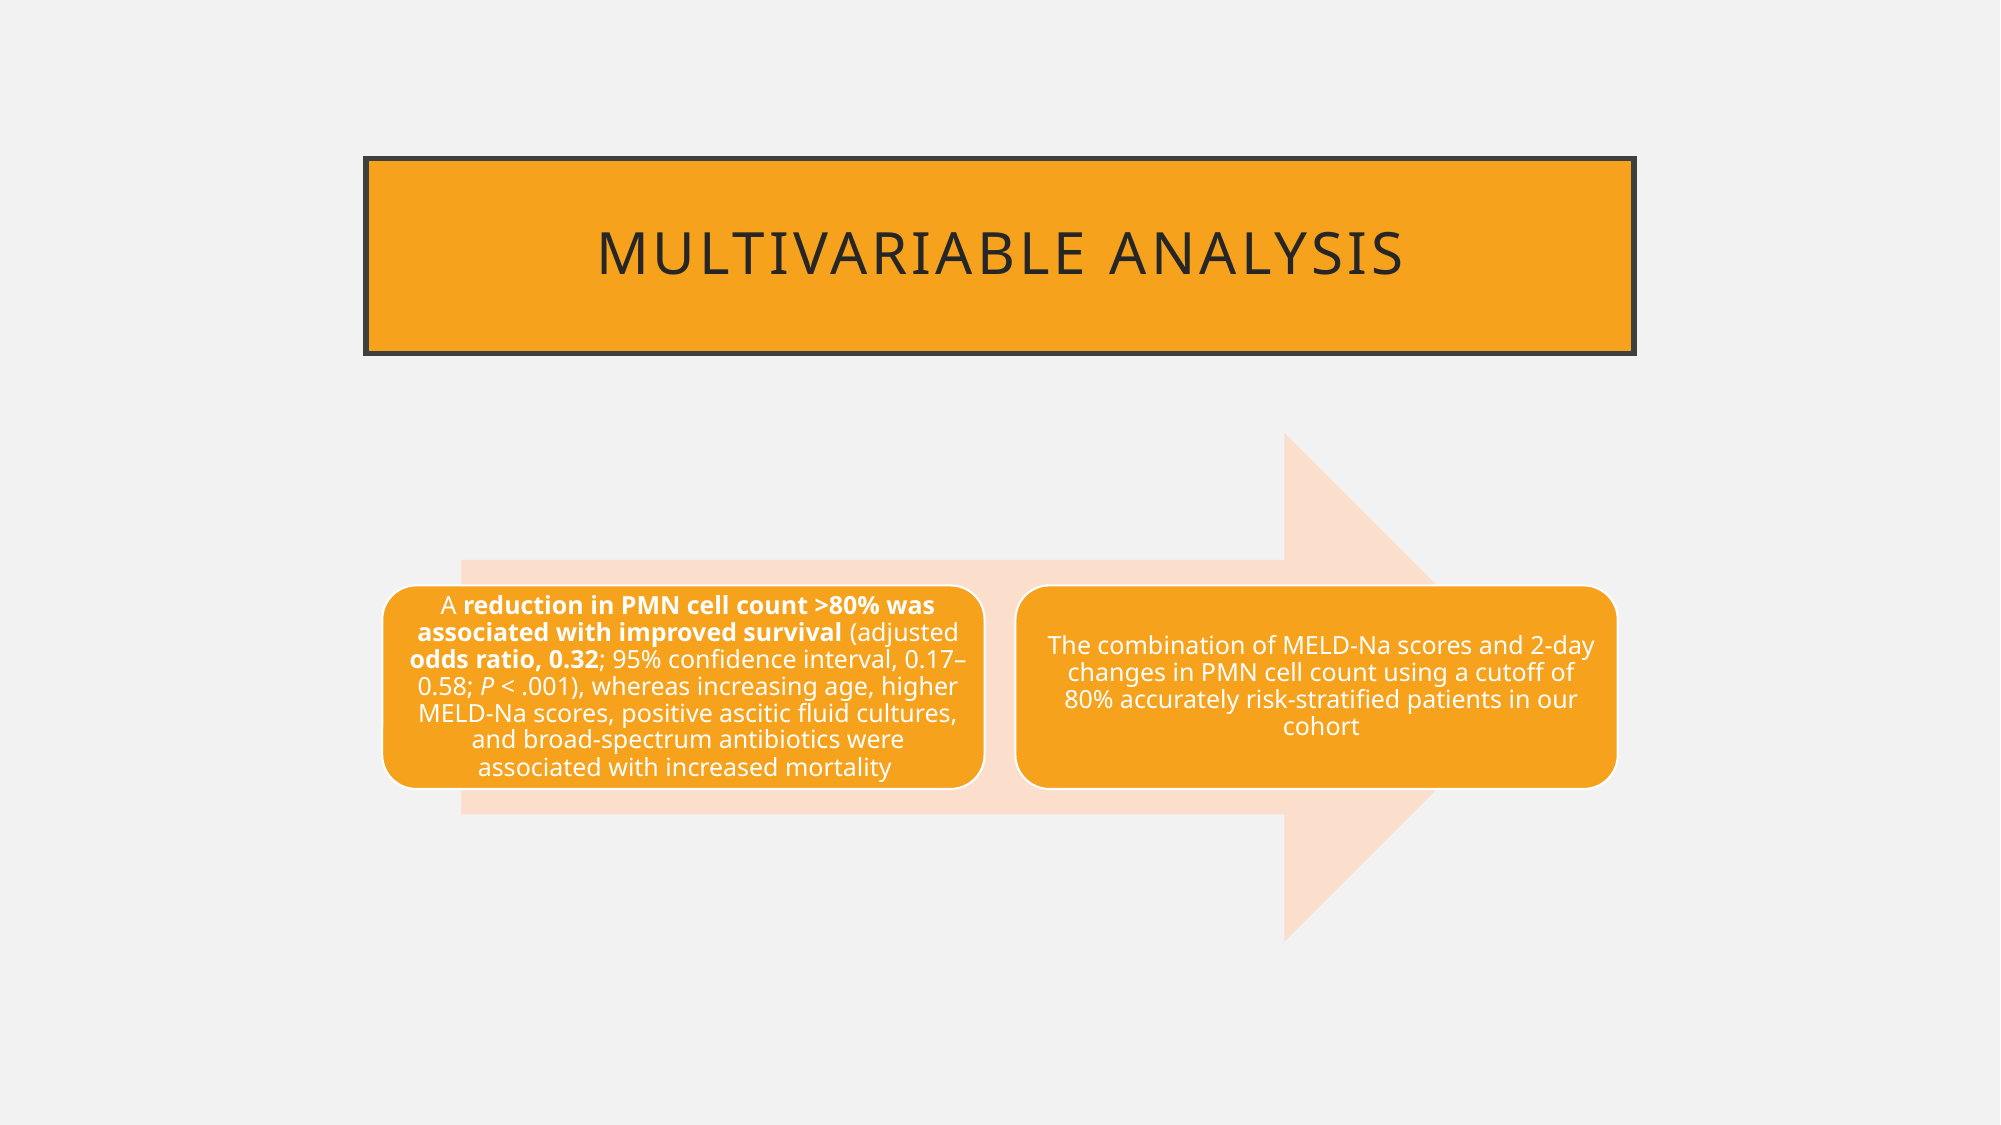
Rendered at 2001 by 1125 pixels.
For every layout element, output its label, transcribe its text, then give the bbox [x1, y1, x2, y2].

title Multivariable Analysis [363, 156, 1637, 356]
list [365, 432, 1634, 942]
